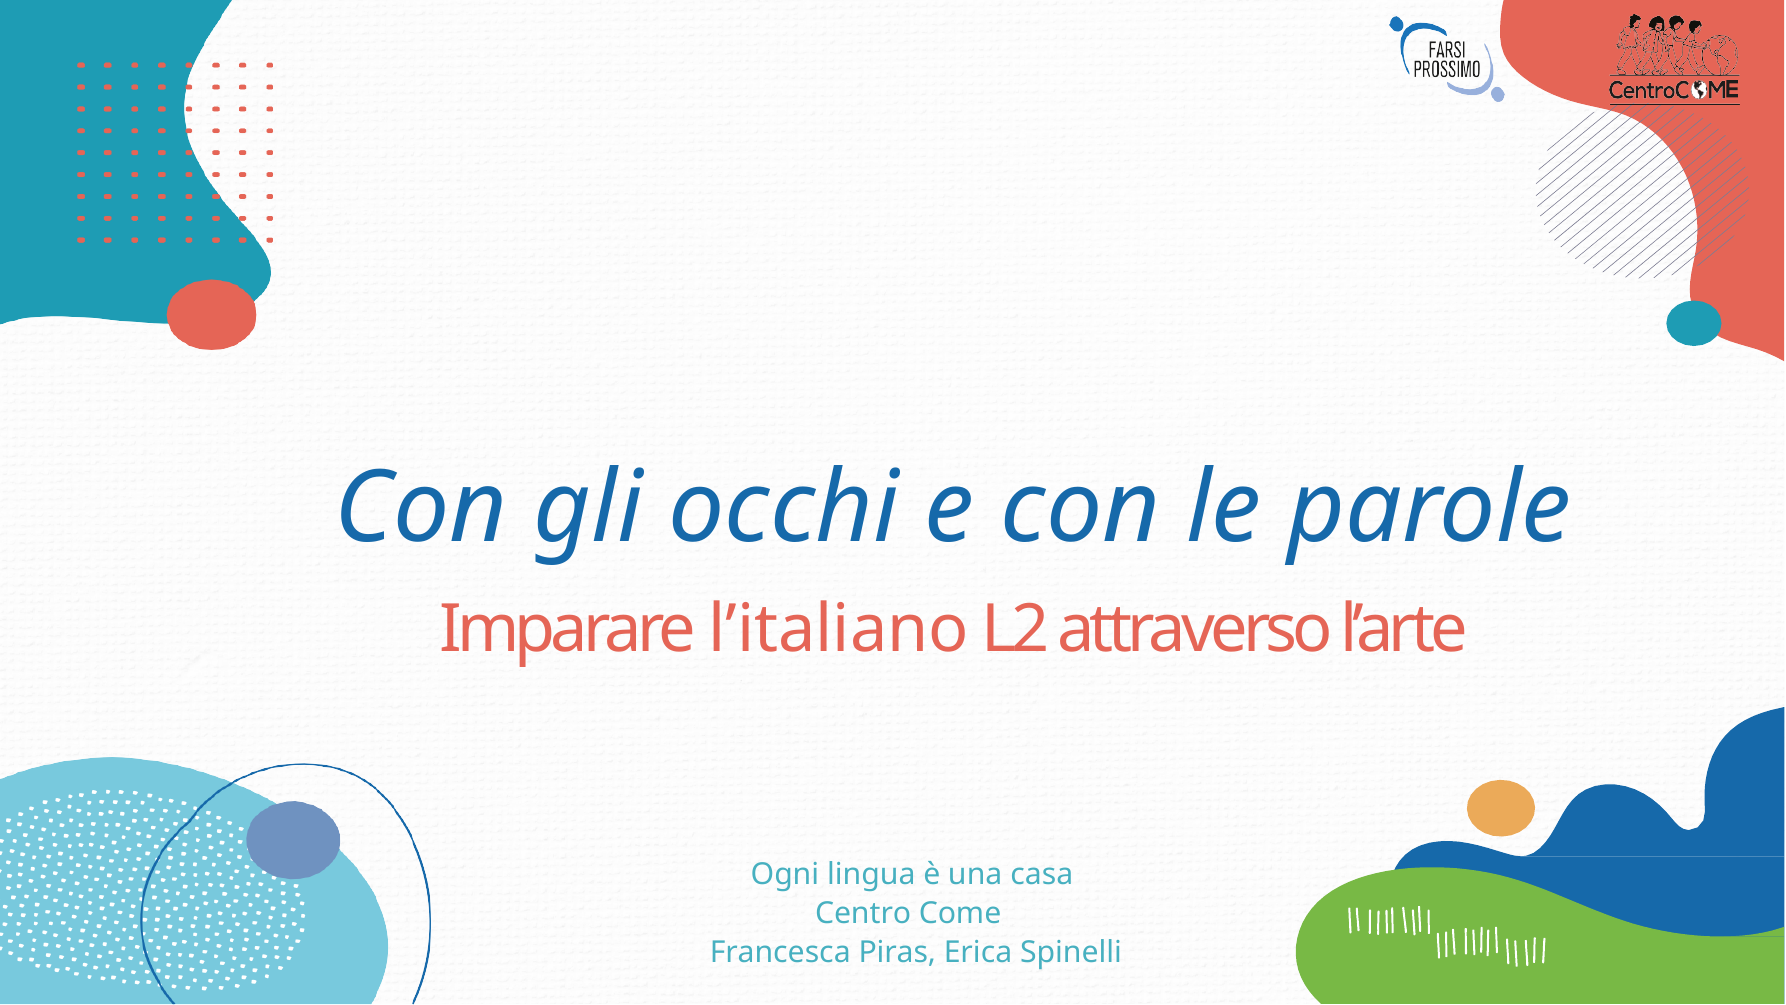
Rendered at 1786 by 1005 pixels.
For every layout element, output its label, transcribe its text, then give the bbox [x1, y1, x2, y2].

text_box Imparare l’italiano L2 attraverso l’arte [296, 577, 1610, 672]
text_box Ogni lingua è una casa Centro Come Francesca Piras, Erica Spinelli [499, 852, 1330, 969]
text_box Con gli occhi e con le parole [318, 438, 1588, 561]
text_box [1388, 14, 1786, 105]
picture [0, 0, 1785, 1005]
